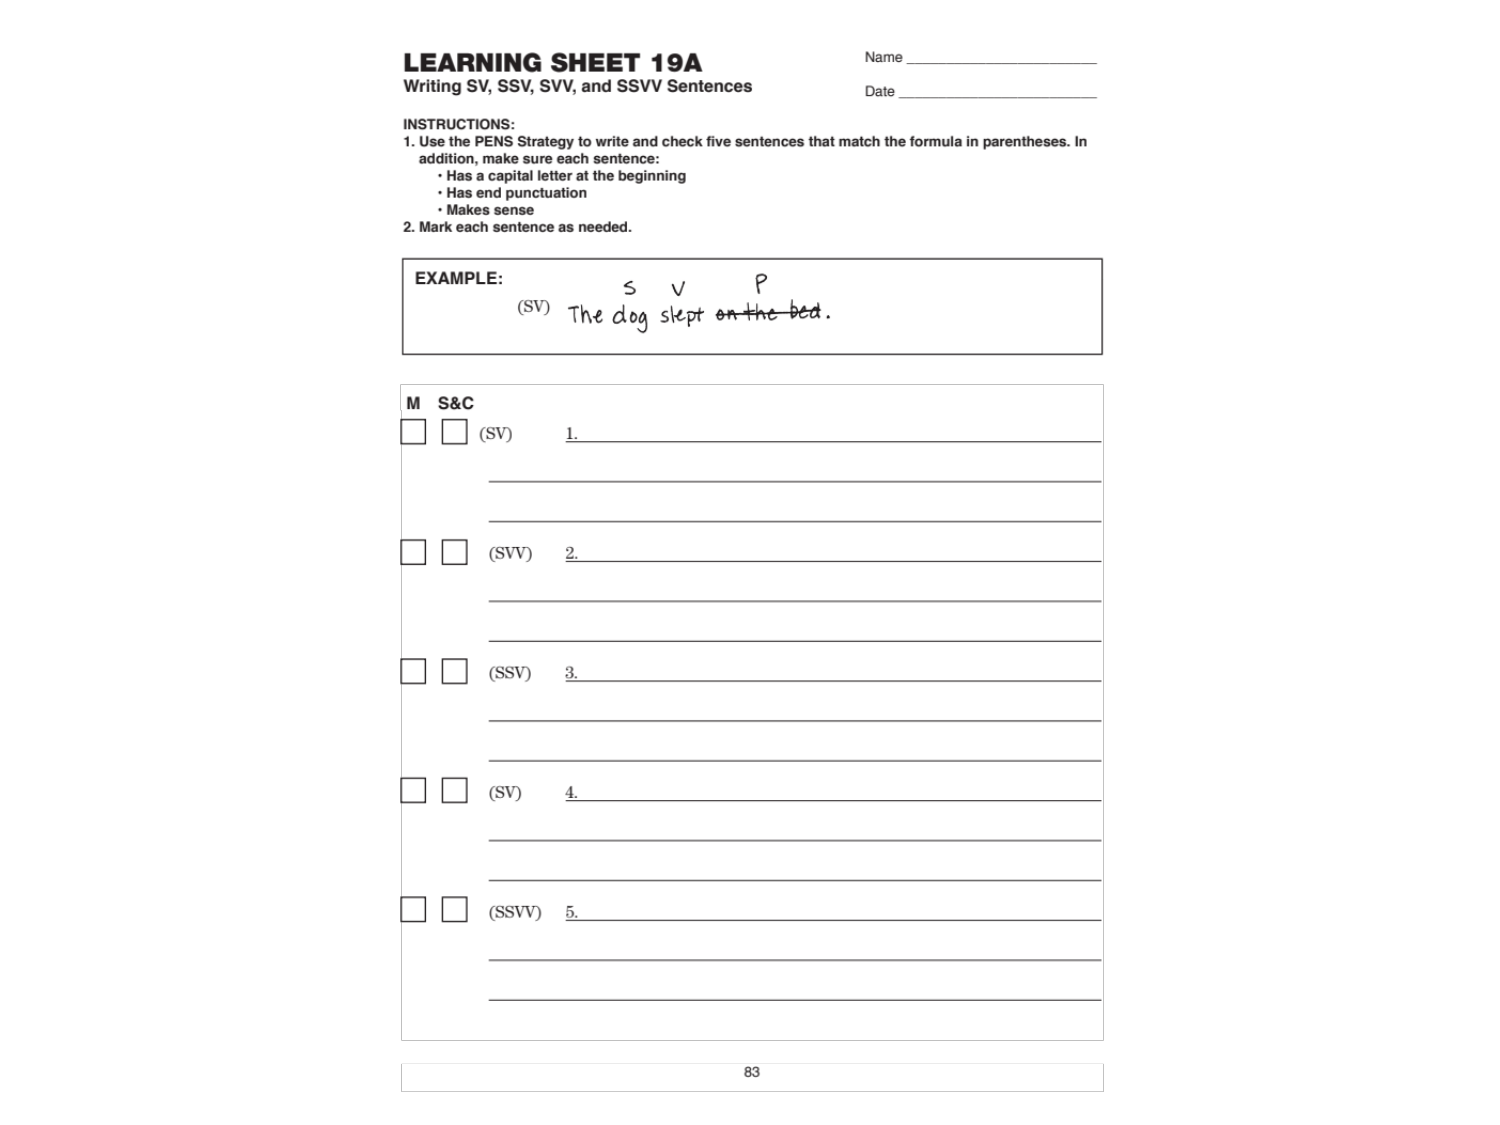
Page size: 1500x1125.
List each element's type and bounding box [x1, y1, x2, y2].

picture [315, 0, 1185, 1125]
